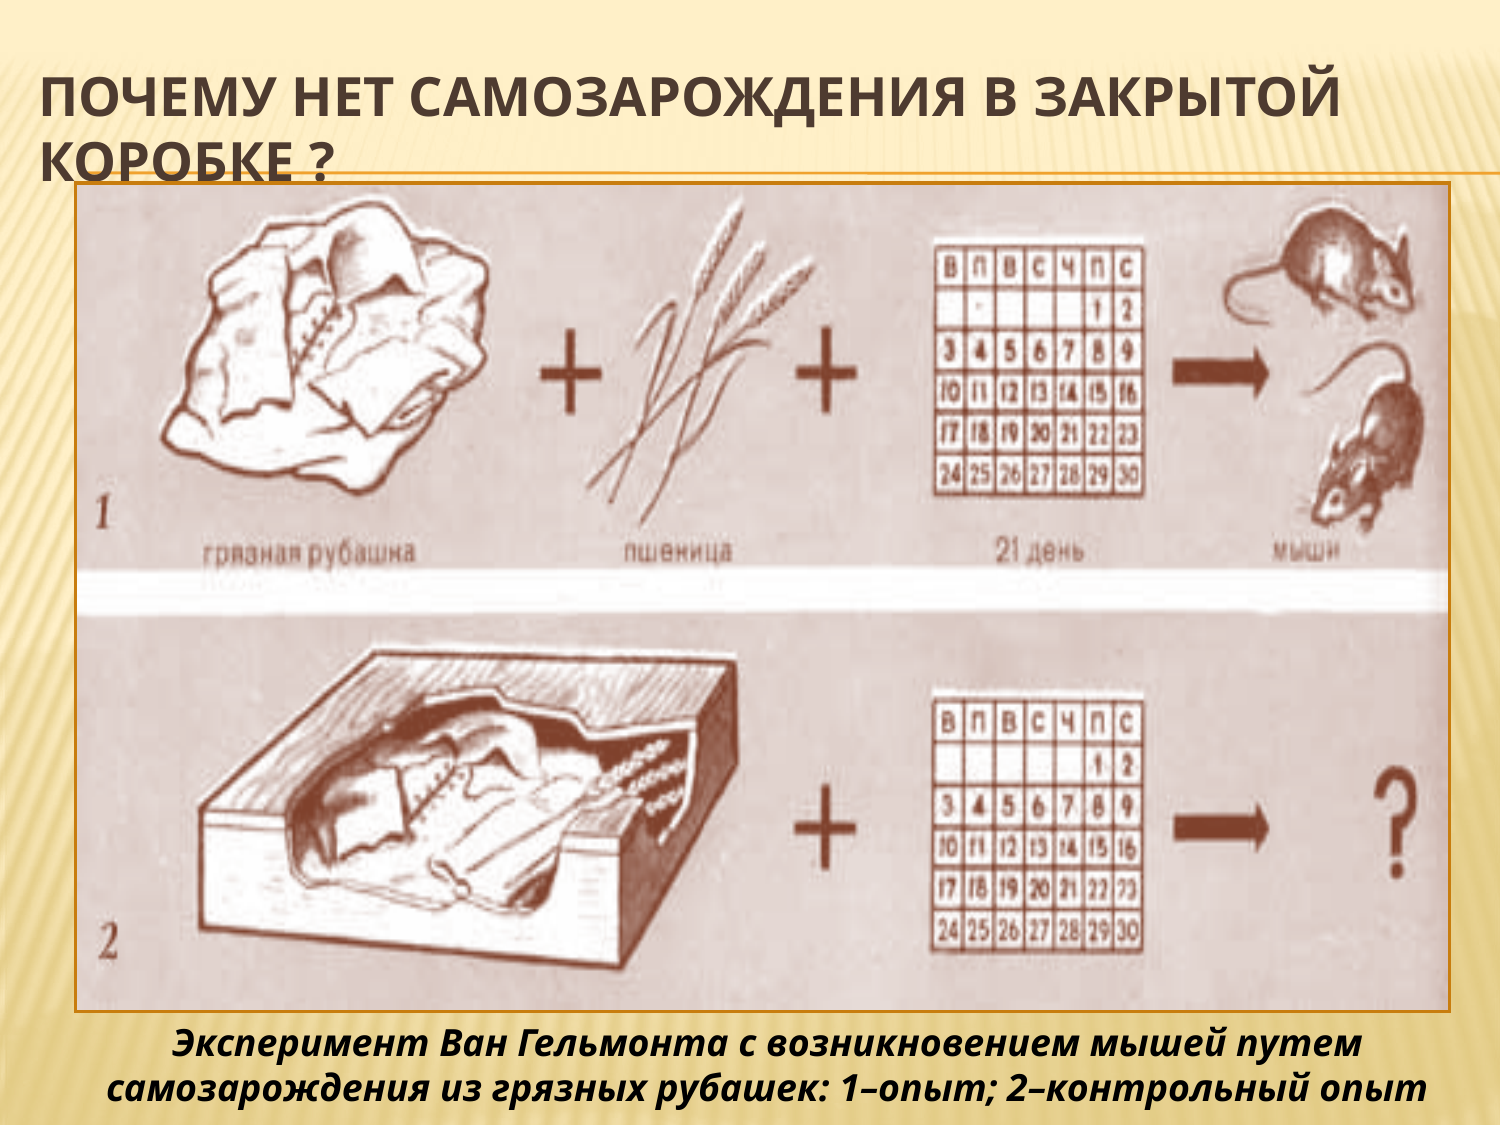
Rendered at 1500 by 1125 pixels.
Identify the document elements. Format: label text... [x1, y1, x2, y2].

text_box Эксперимент Ван Гельмонта с возникновением мышей путем самозарождения из грязных рубашек: 1–опыт; 2–контрольный опыт [88, 1028, 1447, 1117]
picture [76, 184, 1449, 1011]
title Почему нет самозарождения в закрытой коробке ? [23, 58, 1475, 197]
